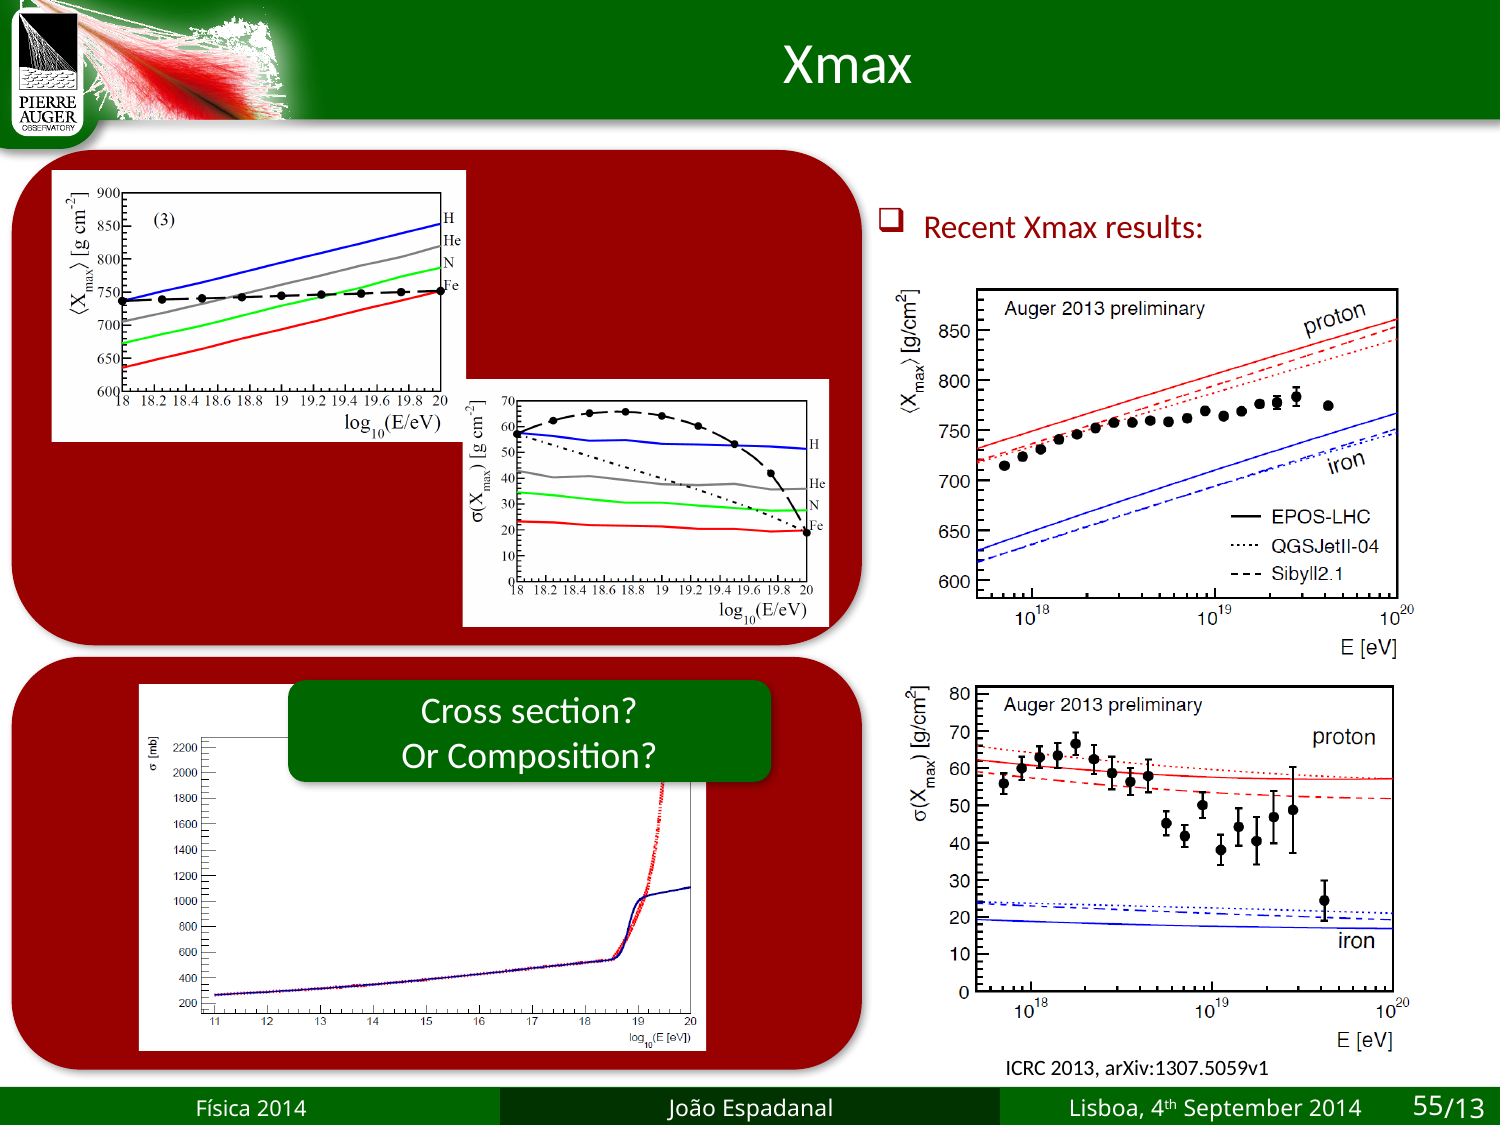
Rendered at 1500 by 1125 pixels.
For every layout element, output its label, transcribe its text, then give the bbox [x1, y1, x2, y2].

picture [19, 0, 292, 132]
text_box [9, 654, 864, 1072]
picture [138, 684, 707, 1051]
text_box [9, 147, 864, 648]
slide_number 55 [1381, 1088, 1459, 1125]
picture [890, 268, 1446, 1064]
text_box ICRC 2013, arXiv:1307.5059v1 [792, 1046, 1482, 1088]
text_box Recent Xmax results: [865, 197, 1474, 252]
text_box Cross section? Or Composition? [292, 678, 774, 784]
picture [51, 169, 830, 628]
title Xmax [271, 7, 1425, 114]
